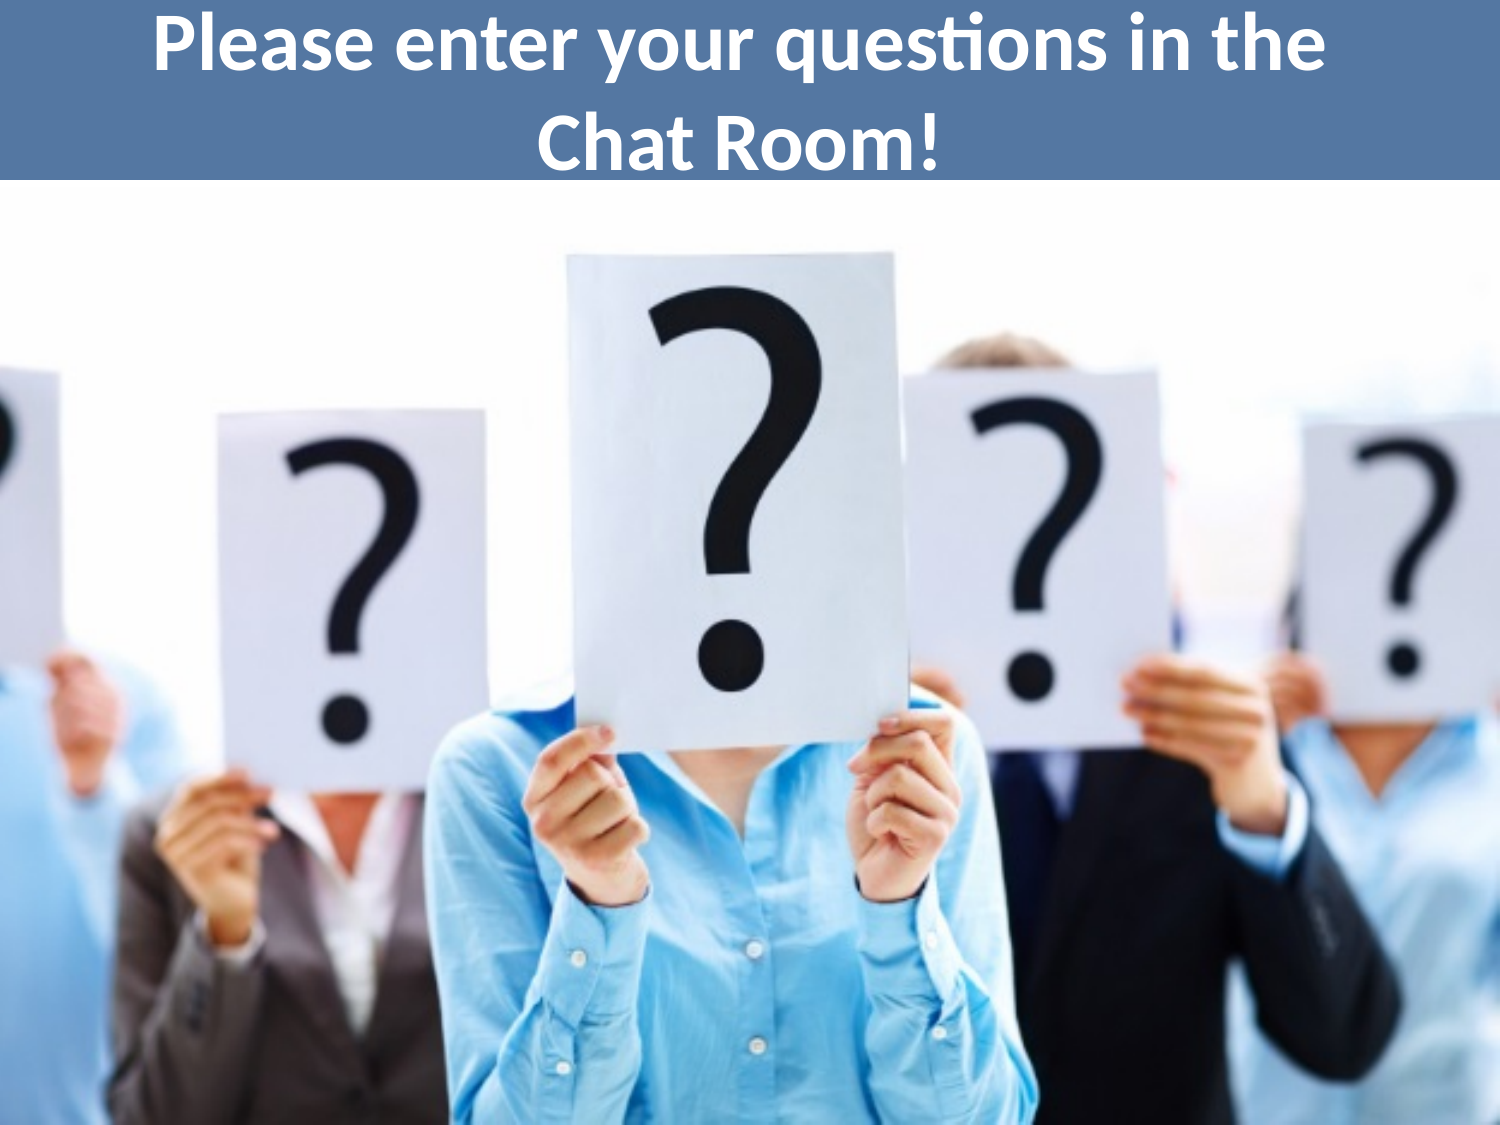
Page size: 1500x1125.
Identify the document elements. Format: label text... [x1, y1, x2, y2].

picture [0, 187, 1500, 1125]
title Please enter your questions in the Chat Room! [0, 0, 1500, 175]
